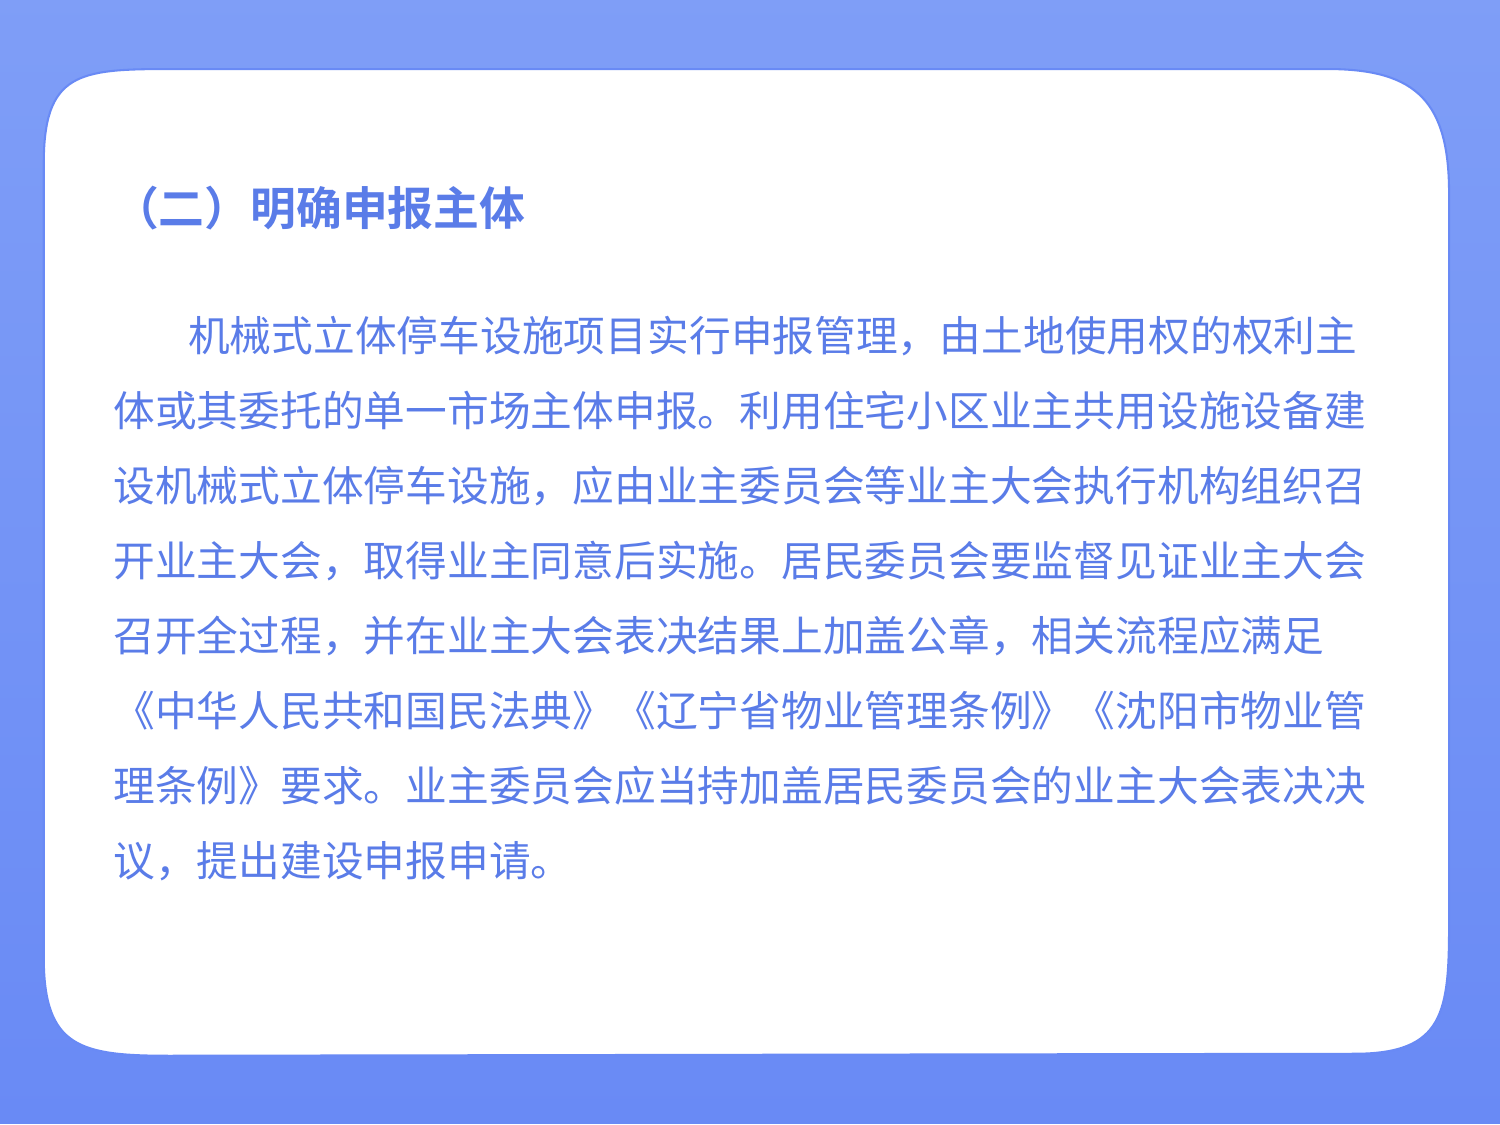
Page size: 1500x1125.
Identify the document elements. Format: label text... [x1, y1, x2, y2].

text_box （二）明确申报主体 机械式立体停车设施项目实行申报管理，由土地使用权的权利主体或其委托的单一市场主体申报。利用住宅小区业主共用设施设备建设机械式立体停车设施，应由业主委员会等业主大会执行机构组织召开业主大会，取得业主同意后实施。居民委员会要监督见证业主大会召开全过程，并在业主大会表决结果上加盖公章，相关流程应满足《中华人民共和国民法典》《辽宁省物业管理条例》《沈阳市物业管理条例》要求。业主委员会应当持加盖居民委员会的业主大会表决决议，提出建设申报申请。 [98, 144, 1383, 541]
text_box （二）明确（二）明确申报主体 机械式立体停车设施项目实行申报管理，由土地使用权的权利主体或其委托的单一市场主体申报。利用住宅小区业主共用设施设备建设机械式立体停车设施，应由业主委员会等业主大会执行机构组织召开业主大会，取得业主同意后实施。居民委员会要监督见证业主大会召开全过程，并在业主大会表决结果上加盖公章，相关流程应满足《中华人民共和国民法典》《辽宁省物业管理条例》《沈阳市物业管理条例》要求。业主委员会应当持加盖居民委员会的业主大会表决决议，提出建设申报申请。申报主体 机械式立体停车设施项目实行申报管理，由土地使用权的权利主体或其委托的单一市场主体申报。利用住宅小区业主共用设施设备建设机械式立体停车设施，应由业主委员会等业主大会执行机构组织召开业主大会，取得业主同意后实施。居民委员会要监督见证业主大会召开全过程，并在业主大会表决结果上加盖公章，相关流程应满足《中华人民共和国民法典》《辽宁省物业管理条例》《沈阳市物业管理条例》要求。业主委员会应当持加盖居民委员会的业主大会表决决议，提出建设申报申请。 [42, 68, 1451, 1057]
text_box i [0, 0, 1500, 1125]
